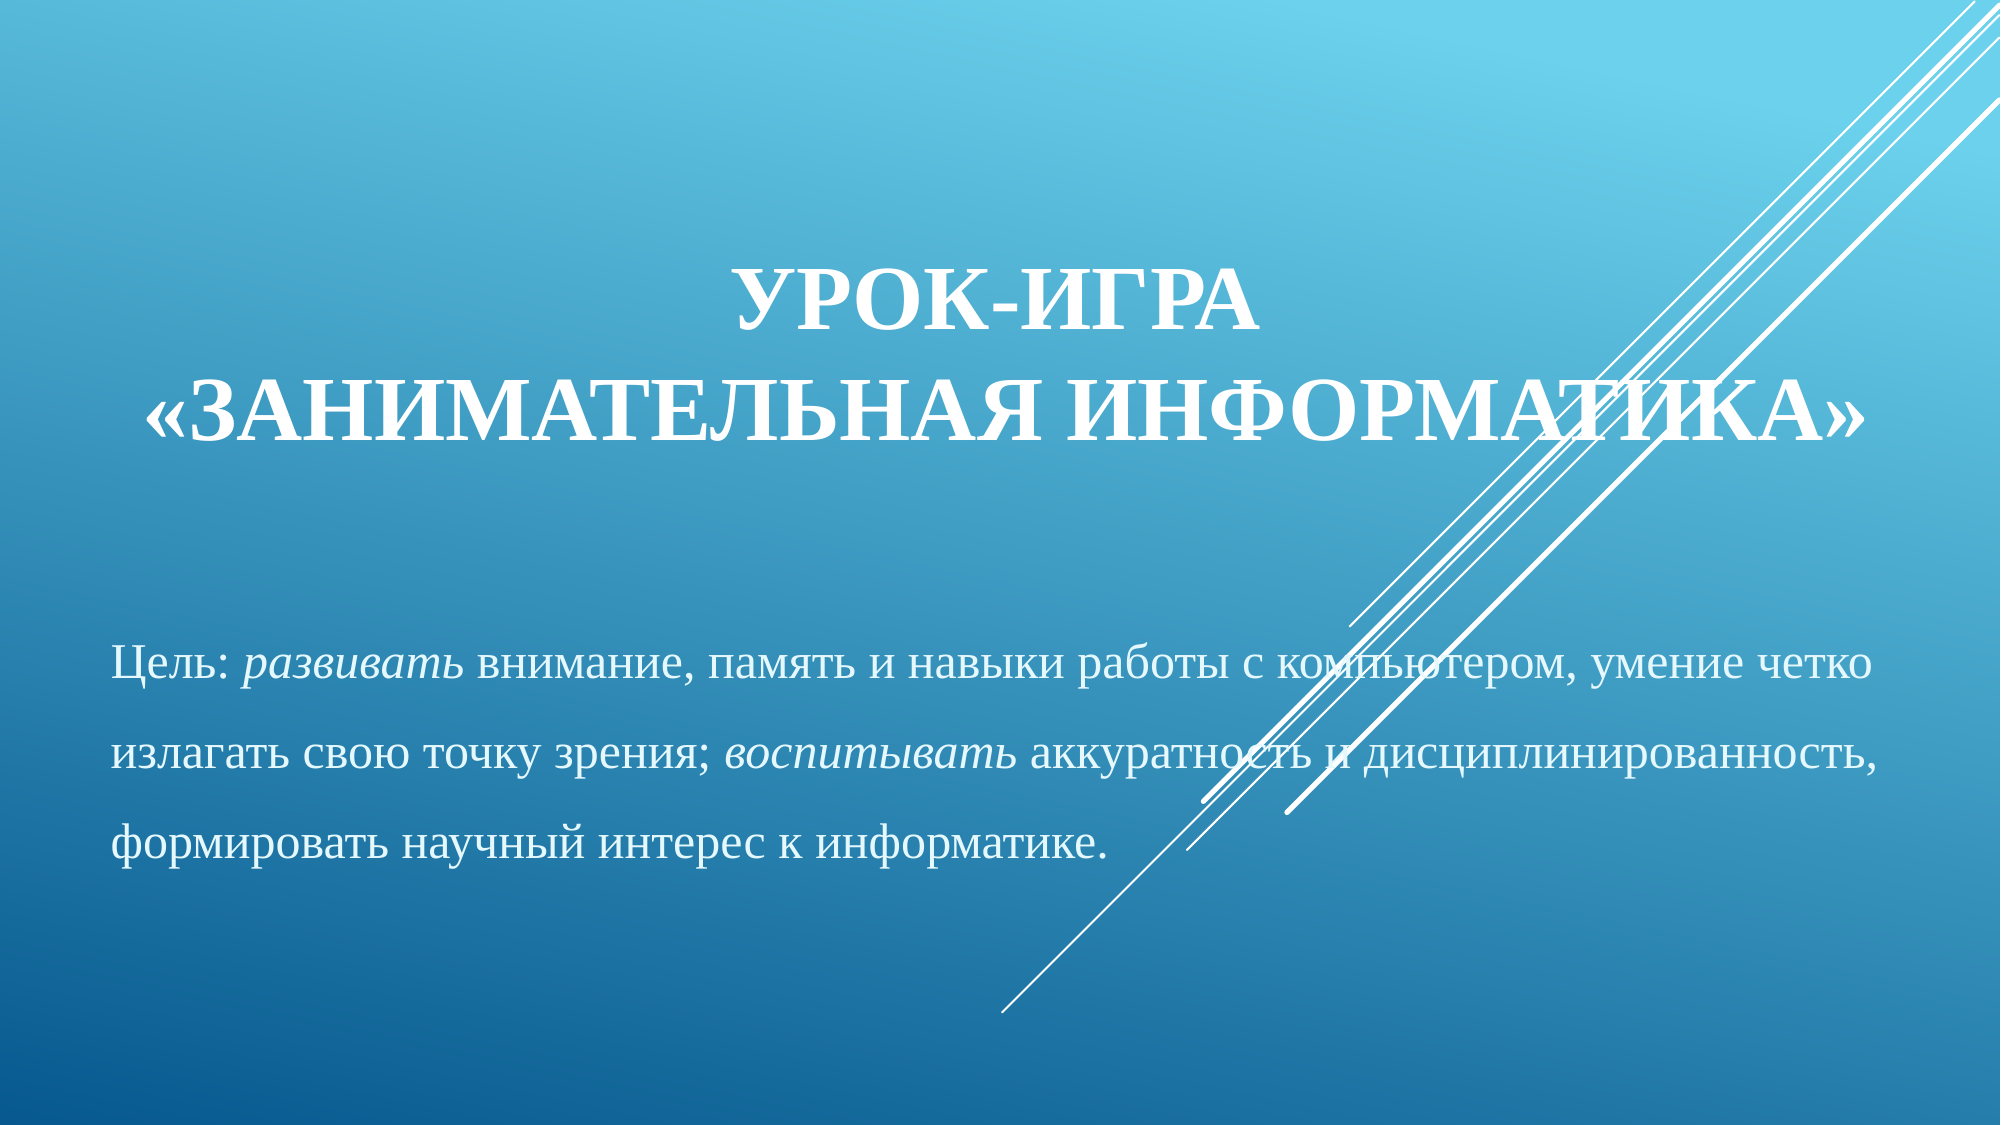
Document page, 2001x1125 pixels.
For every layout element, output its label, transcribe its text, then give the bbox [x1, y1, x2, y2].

subtitle Цель: развивать внимание, память и навыки работы с компьютером, умение четко излагать свою точку зрения; воспитывать аккуратность и дисциплинированность, формировать научный интерес к информатике. [95, 590, 1919, 945]
title Урок-игра «Занимательная Информатика» [95, 184, 1919, 576]
